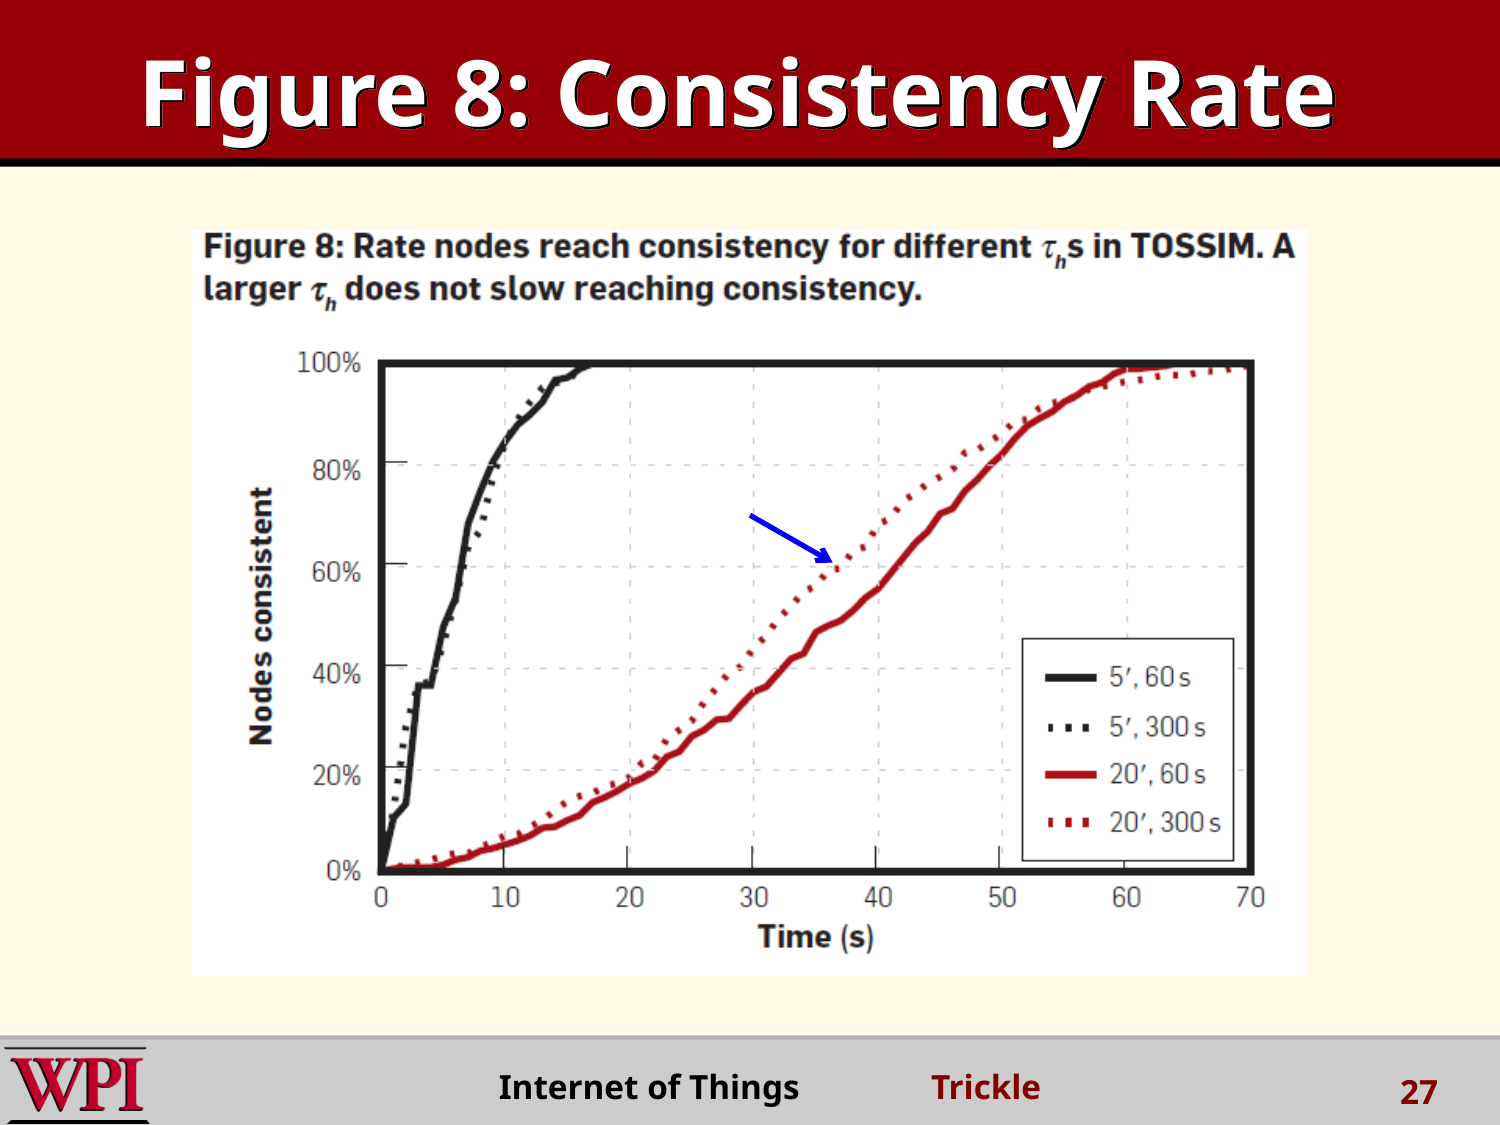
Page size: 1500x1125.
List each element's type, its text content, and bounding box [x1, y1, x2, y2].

footer Internet of Things Trickle [210, 1058, 1304, 1107]
title Figure 8: Consistency Rate [29, 18, 1471, 150]
slide_number 27 [1344, 1063, 1495, 1102]
picture [0, 0, 1500, 158]
picture [0, 167, 1500, 1035]
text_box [749, 514, 833, 563]
picture [0, 1040, 1500, 1125]
